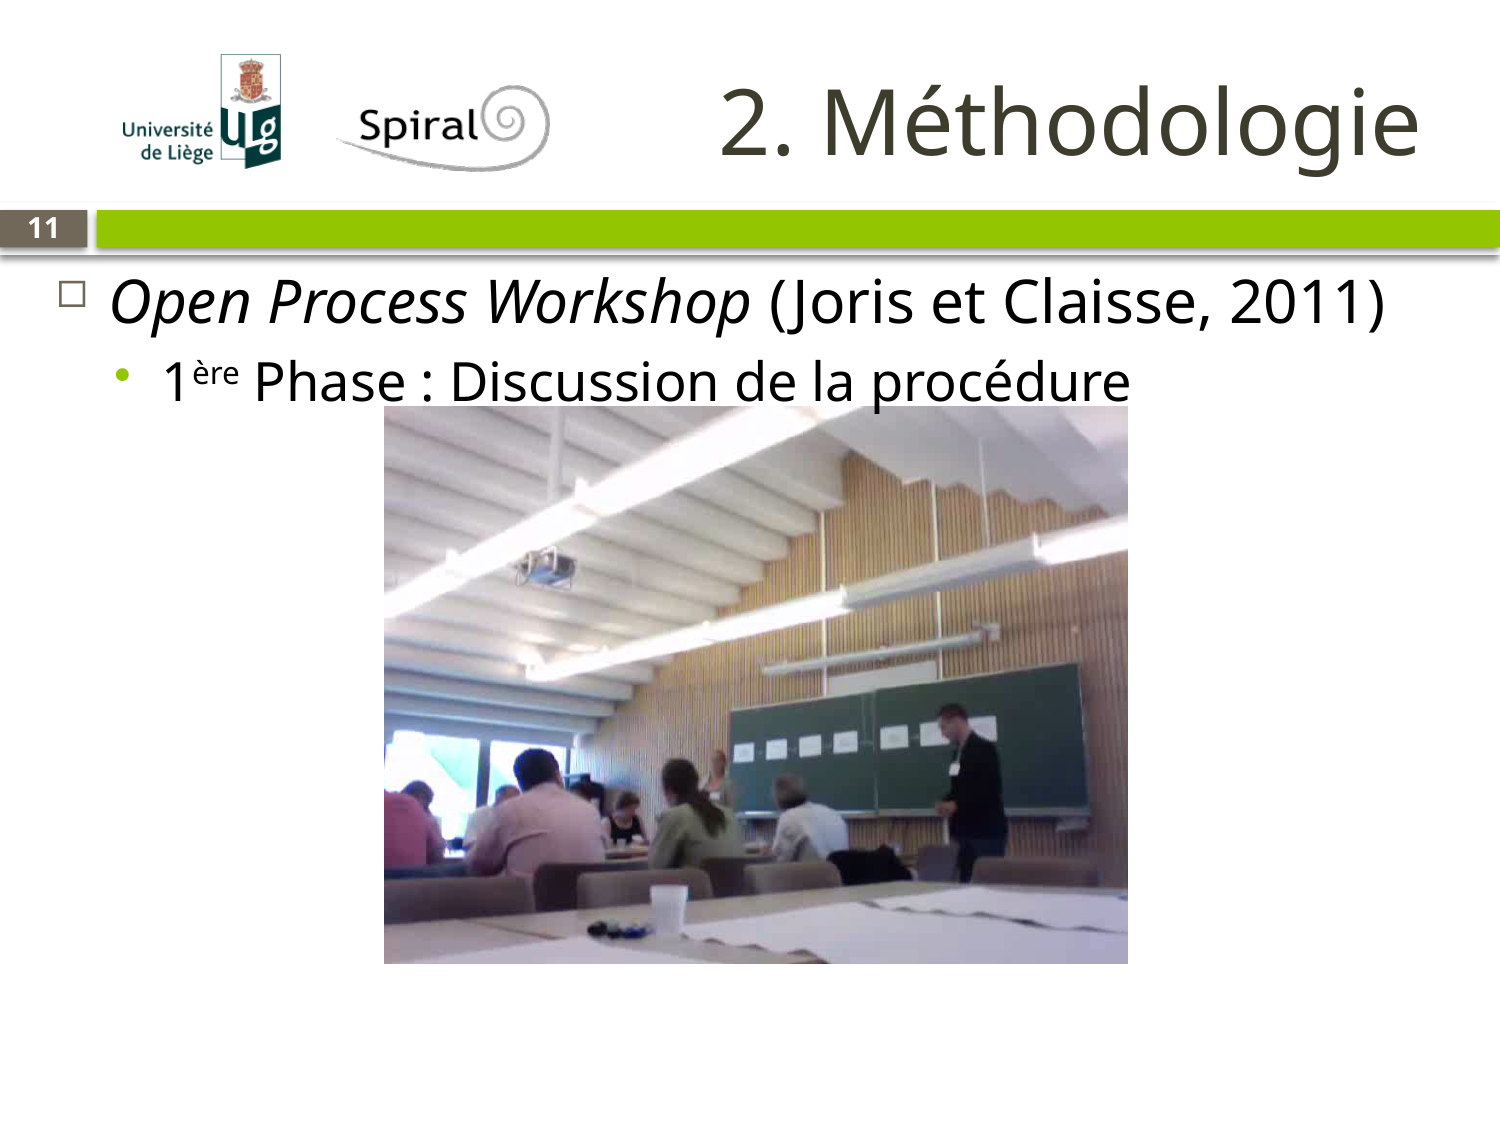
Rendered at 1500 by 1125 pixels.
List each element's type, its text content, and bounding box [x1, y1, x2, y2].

slide_number 11 [0, 208, 88, 249]
list Open Process Workshop (Joris et Claisse, 2011) 1ère Phase : Discussion de la procédure [41, 255, 1500, 1071]
title 2. Méthodologie [100, 37, 1438, 200]
picture [336, 85, 550, 172]
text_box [383, 405, 1129, 965]
picture [123, 54, 281, 170]
